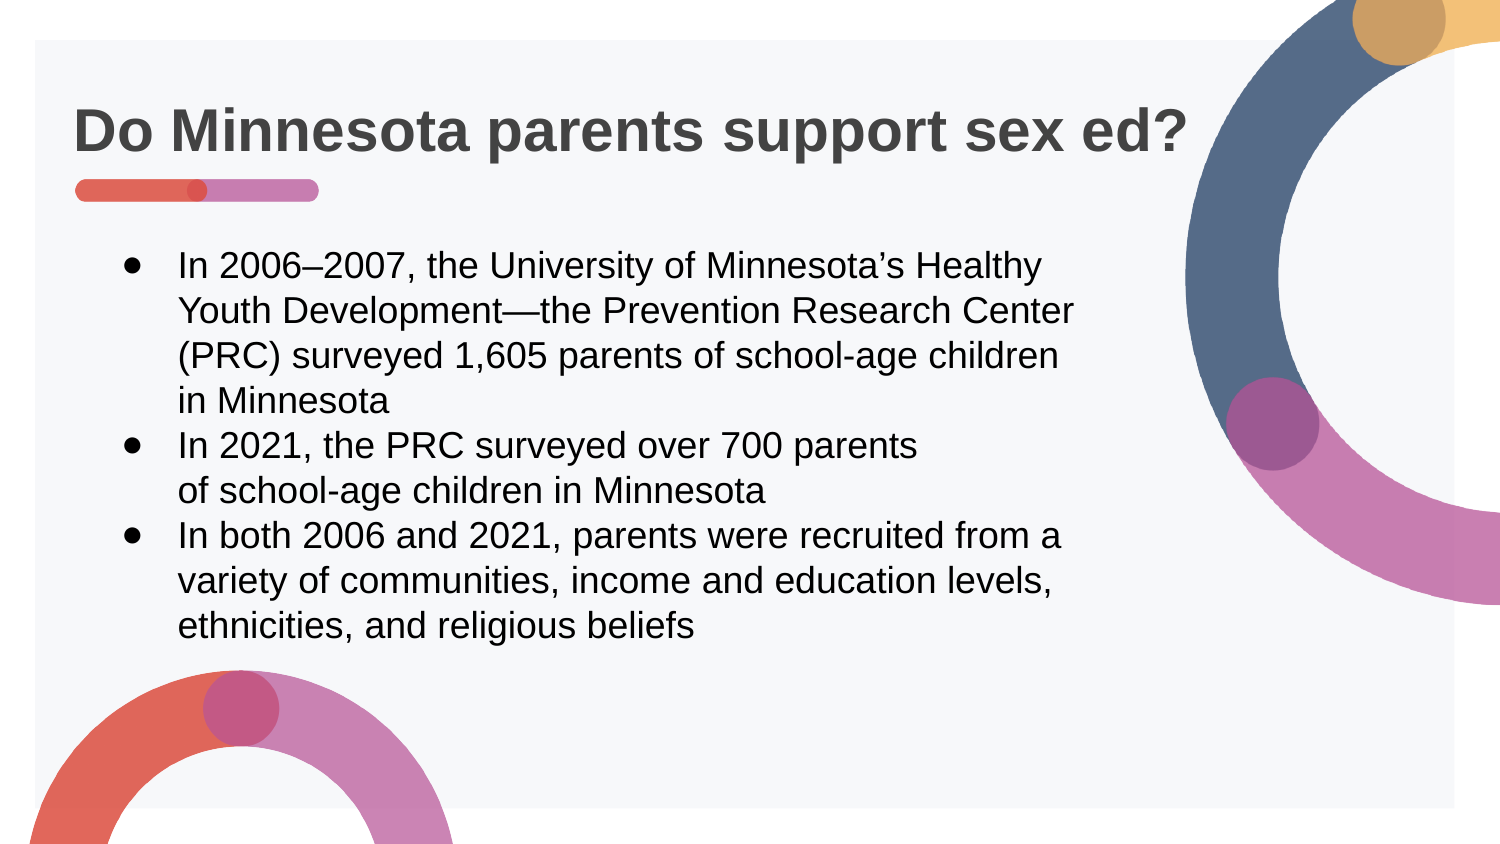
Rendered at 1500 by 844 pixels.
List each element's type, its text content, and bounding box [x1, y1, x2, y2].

title Do Minnesota parents support sex ed? [58, 76, 1433, 171]
picture [75, 179, 319, 202]
picture [25, 670, 457, 844]
list In 2006–2007, the University of Minnesota’s Healthy Youth Development—the Prevention Research Center (PRC) surveyed 1,605 parents of school-age children in Minnesota In 2021, the PRC surveyed over 700 parents of school-age children in Minnesota In both 2006 and 2021, parents were recruited from a variety of communities, income and education levels, ethnicities, and religious beliefs [87, 226, 1194, 683]
picture [1185, 0, 1500, 605]
